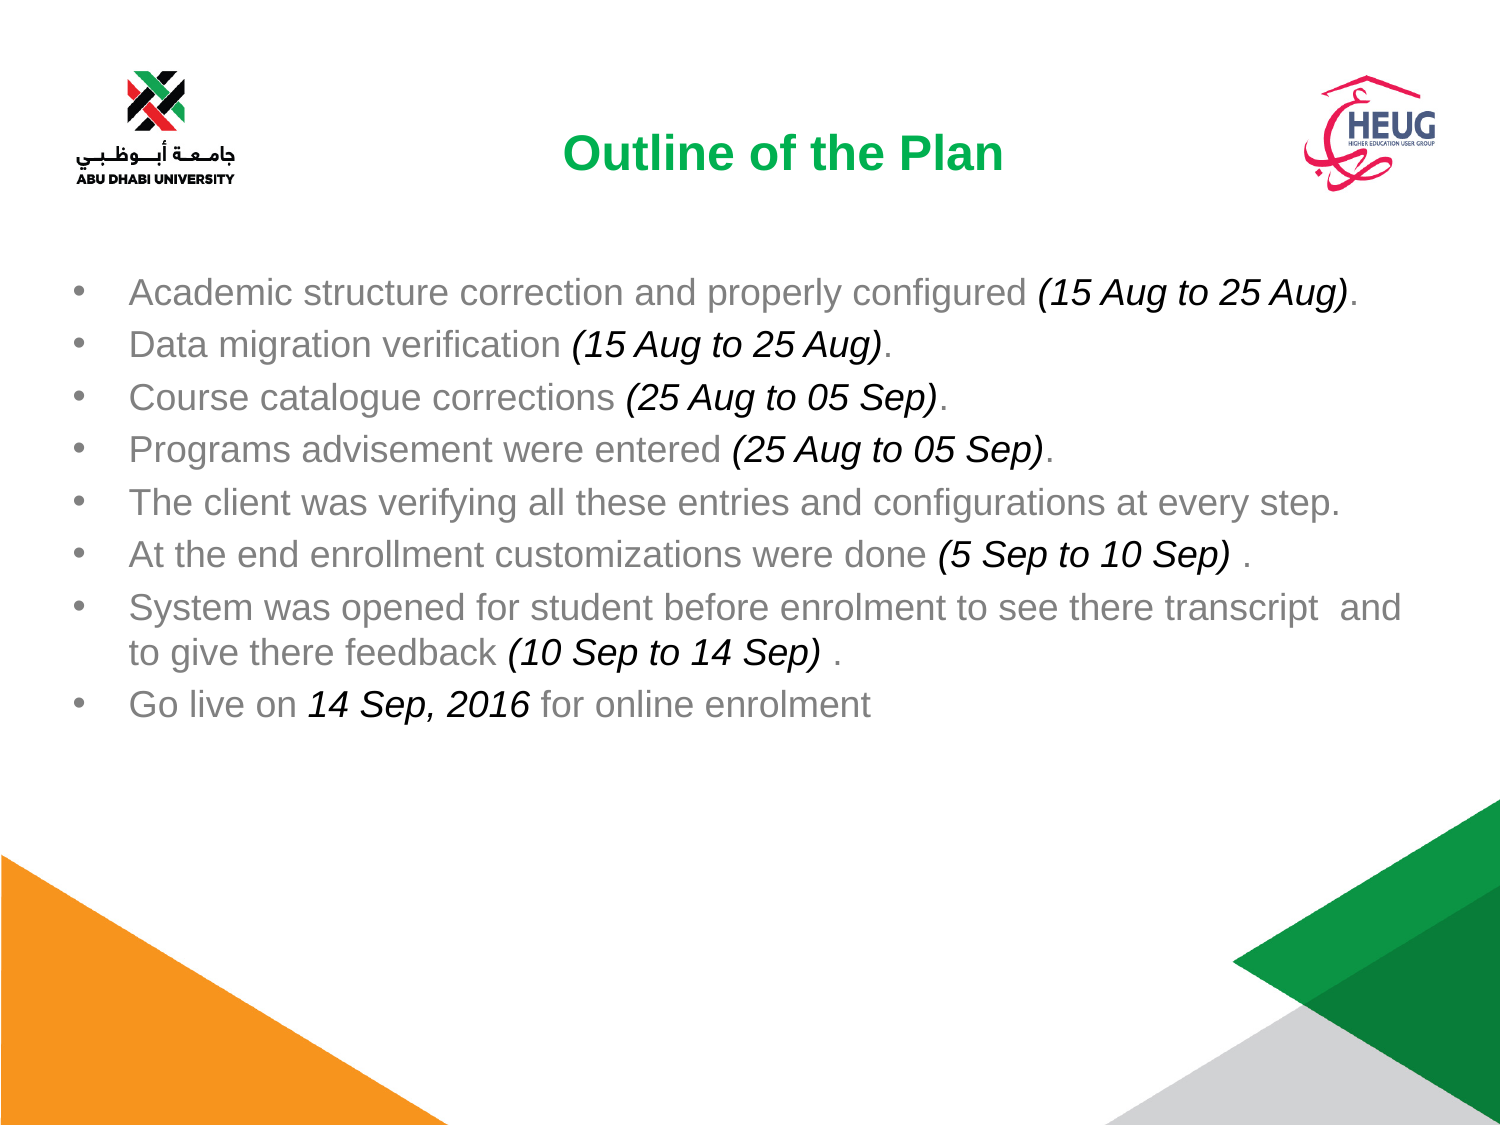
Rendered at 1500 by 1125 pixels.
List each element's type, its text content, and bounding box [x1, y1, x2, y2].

text_box Academic structure correction and properly configured (15 Aug to 25 Aug). Data migration verification (15 Aug to 25 Aug). Course catalogue corrections (25 Aug to 05 Sep). Programs advisement were entered (25 Aug to 05 Sep). The client was verifying all these entries and configurations at every step. At the end enrollment customizations were done (5 Sep to 10 Sep) . System was opened for student before enrolment to see there transcript and to give there feedback (10 Sep to 14 Sep) . Go live on 14 Sep, 2016 for online enrolment [57, 260, 1445, 850]
text_box Outline of the Plan [482, 112, 1020, 188]
picture [0, 0, 1500, 1125]
